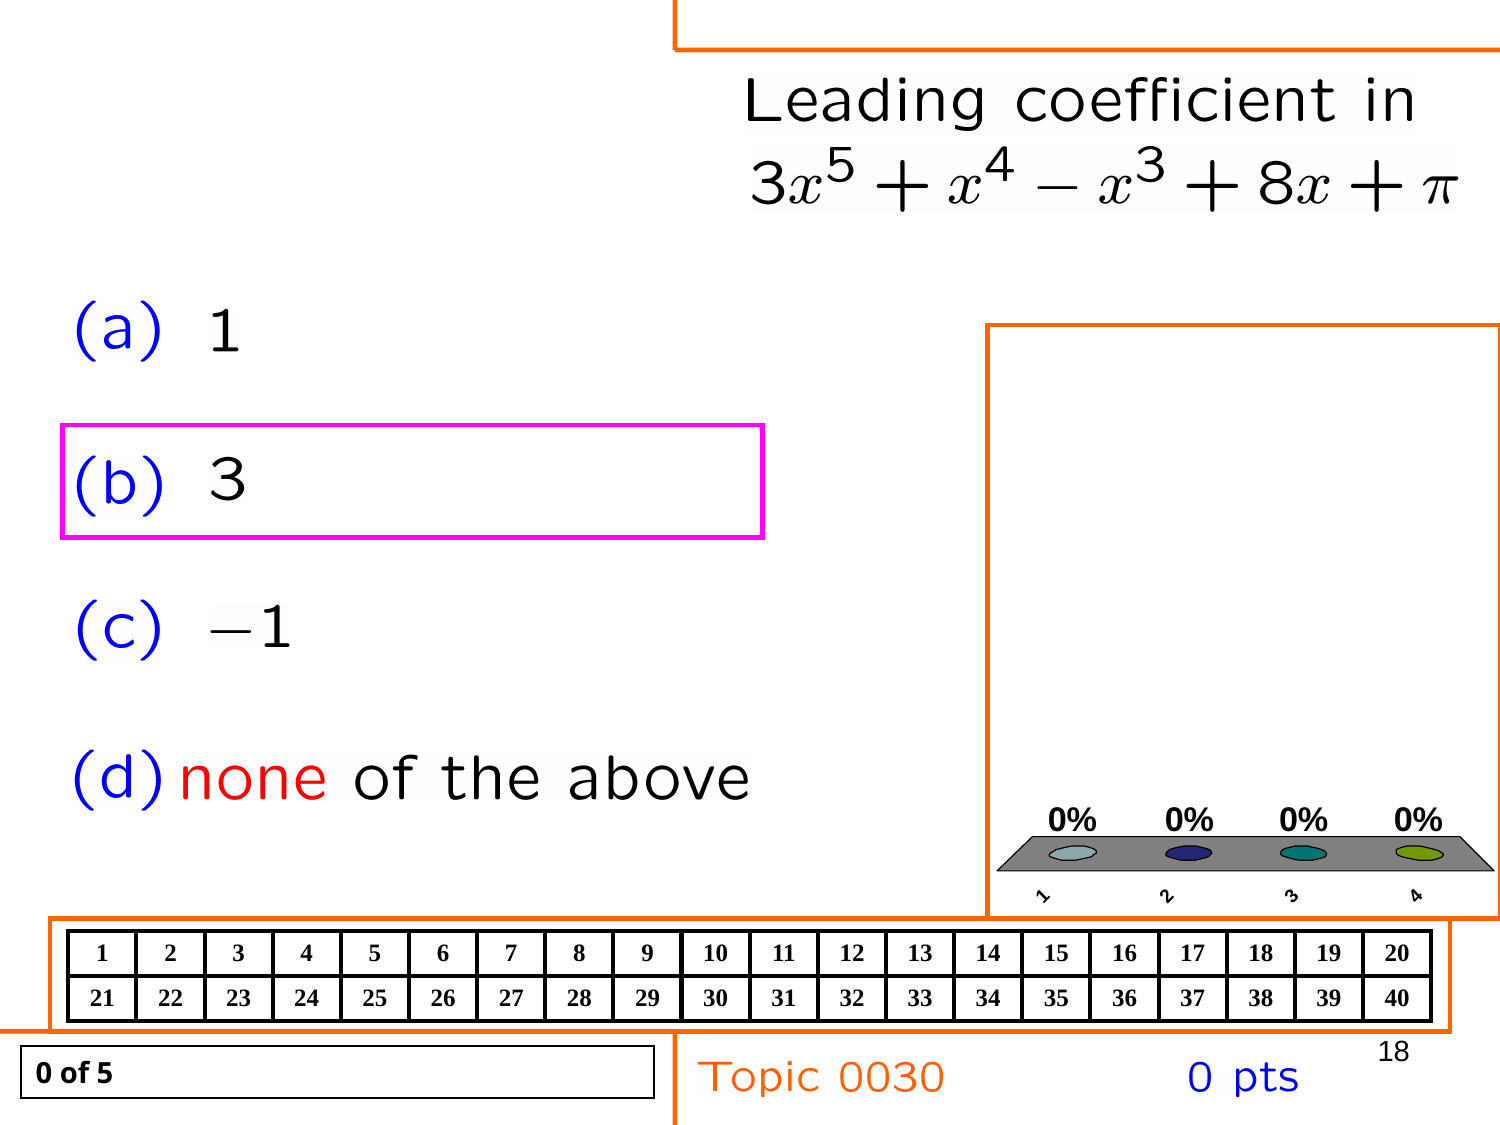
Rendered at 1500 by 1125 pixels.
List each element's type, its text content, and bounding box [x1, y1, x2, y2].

picture [751, 143, 1459, 213]
picture [73, 749, 161, 813]
picture [697, 1060, 945, 1098]
picture [74, 455, 162, 518]
slide_number 18 [1350, 1032, 1425, 1103]
text_box [62, 425, 763, 538]
text_box [50, 918, 1450, 1032]
text_box [87, 538, 650, 663]
picture [746, 74, 1414, 135]
picture [182, 752, 751, 800]
title 1+1= [75, 45, 1425, 233]
picture [210, 603, 292, 651]
picture [210, 307, 239, 352]
text_box [562, 62, 1013, 250]
picture [76, 599, 161, 663]
picture [74, 300, 162, 363]
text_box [20, 1045, 655, 1099]
text_box [87, 249, 650, 425]
picture [210, 456, 245, 504]
picture [1188, 1060, 1300, 1098]
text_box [957, 312, 1500, 951]
